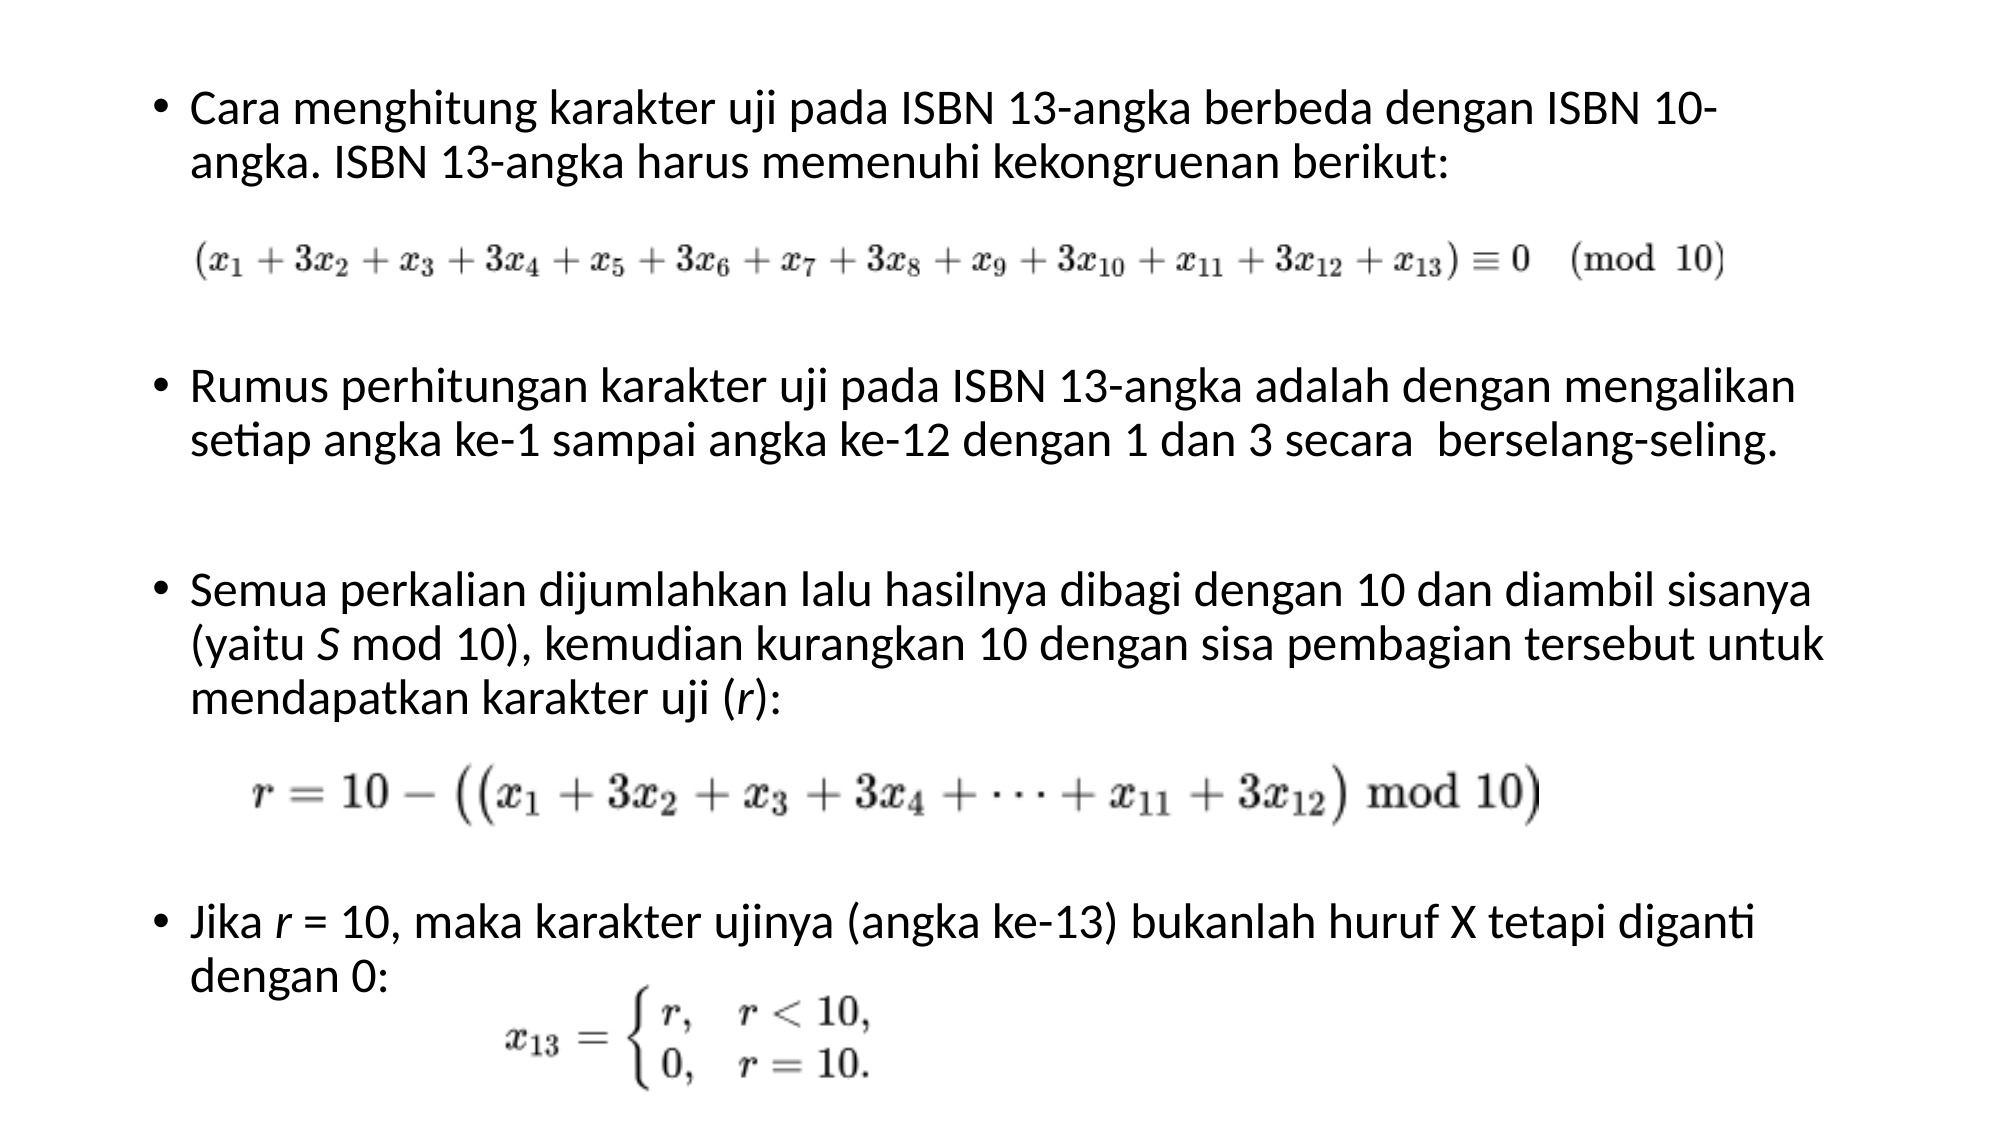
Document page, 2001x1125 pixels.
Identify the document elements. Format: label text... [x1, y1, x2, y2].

list Cara menghitung karakter uji pada ISBN 13-angka berbeda dengan ISBN 10-angka. ISBN 13-angka harus memenuhi kekongruenan berikut: Rumus perhitungan karakter uji pada ISBN 13-angka adalah dengan mengalikan setiap angka ke-1 sampai angka ke-12 dengan 1 dan 3 secara berselang-seling. Semua perkalian dijumlahkan lalu hasilnya dibagi dengan 10 dan diambil sisanya (yaitu S mod 10), kemudian kurangkan 10 dengan sisa pembagian tersebut untuk mendapatkan karakter uji (r): Jika r = 10, maka karakter ujinya (angka ke-13) bukanlah huruf X tetapi diganti dengan 0: [137, 73, 1863, 1014]
picture [212, 753, 1539, 835]
picture [190, 235, 1737, 291]
picture [484, 967, 898, 1103]
